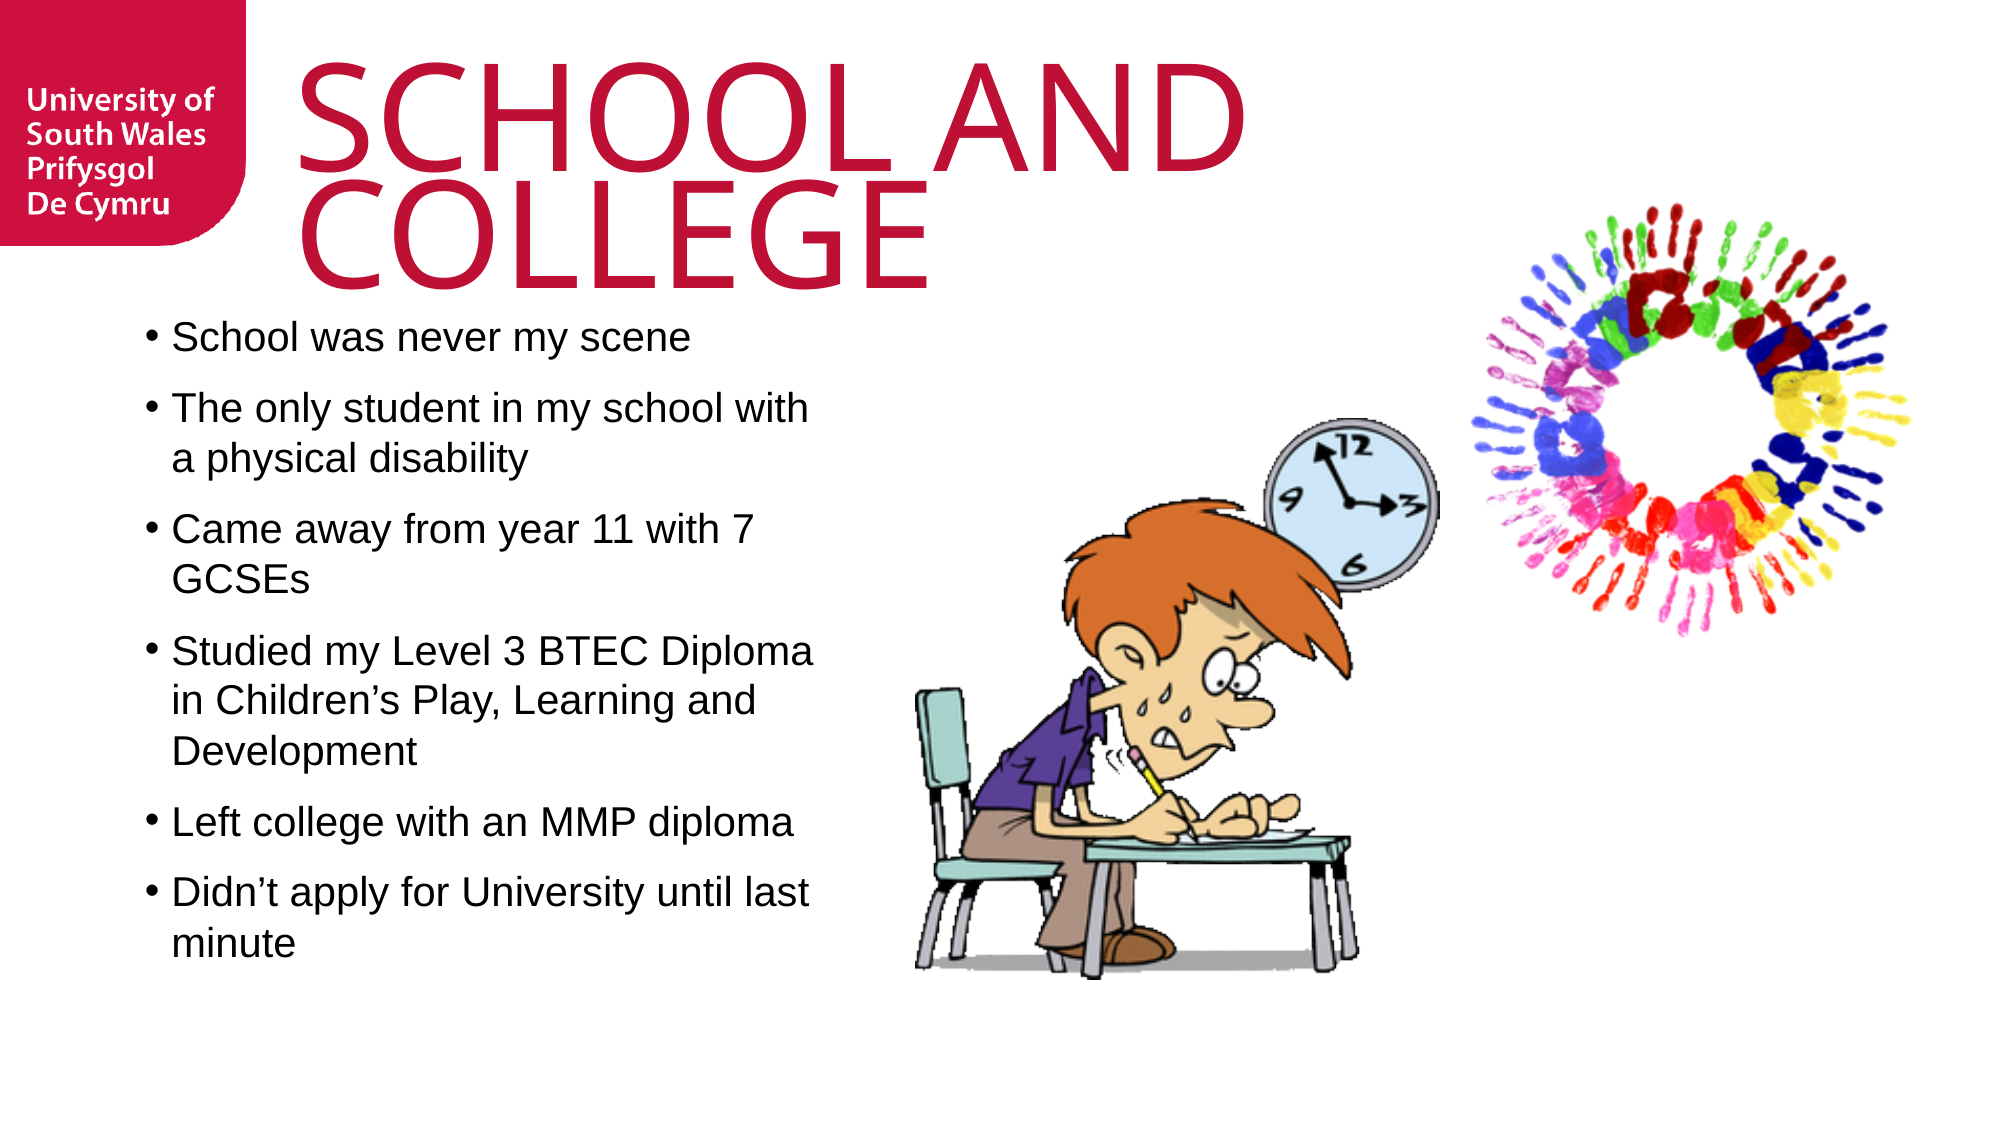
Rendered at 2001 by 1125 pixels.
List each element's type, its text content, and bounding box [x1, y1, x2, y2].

picture [915, 190, 1974, 981]
list School was never my scene The only student in my school with a physical disability Came away from year 11 with 7 GCSEs Studied my Level 3 BTEC Diploma in Children’s Play, Learning and Development Left college with an MMP diploma Didn’t apply for University until last minute [142, 302, 855, 1024]
picture [0, 0, 246, 246]
text_box SCHOOL AND COLLEGE [293, 54, 1826, 191]
